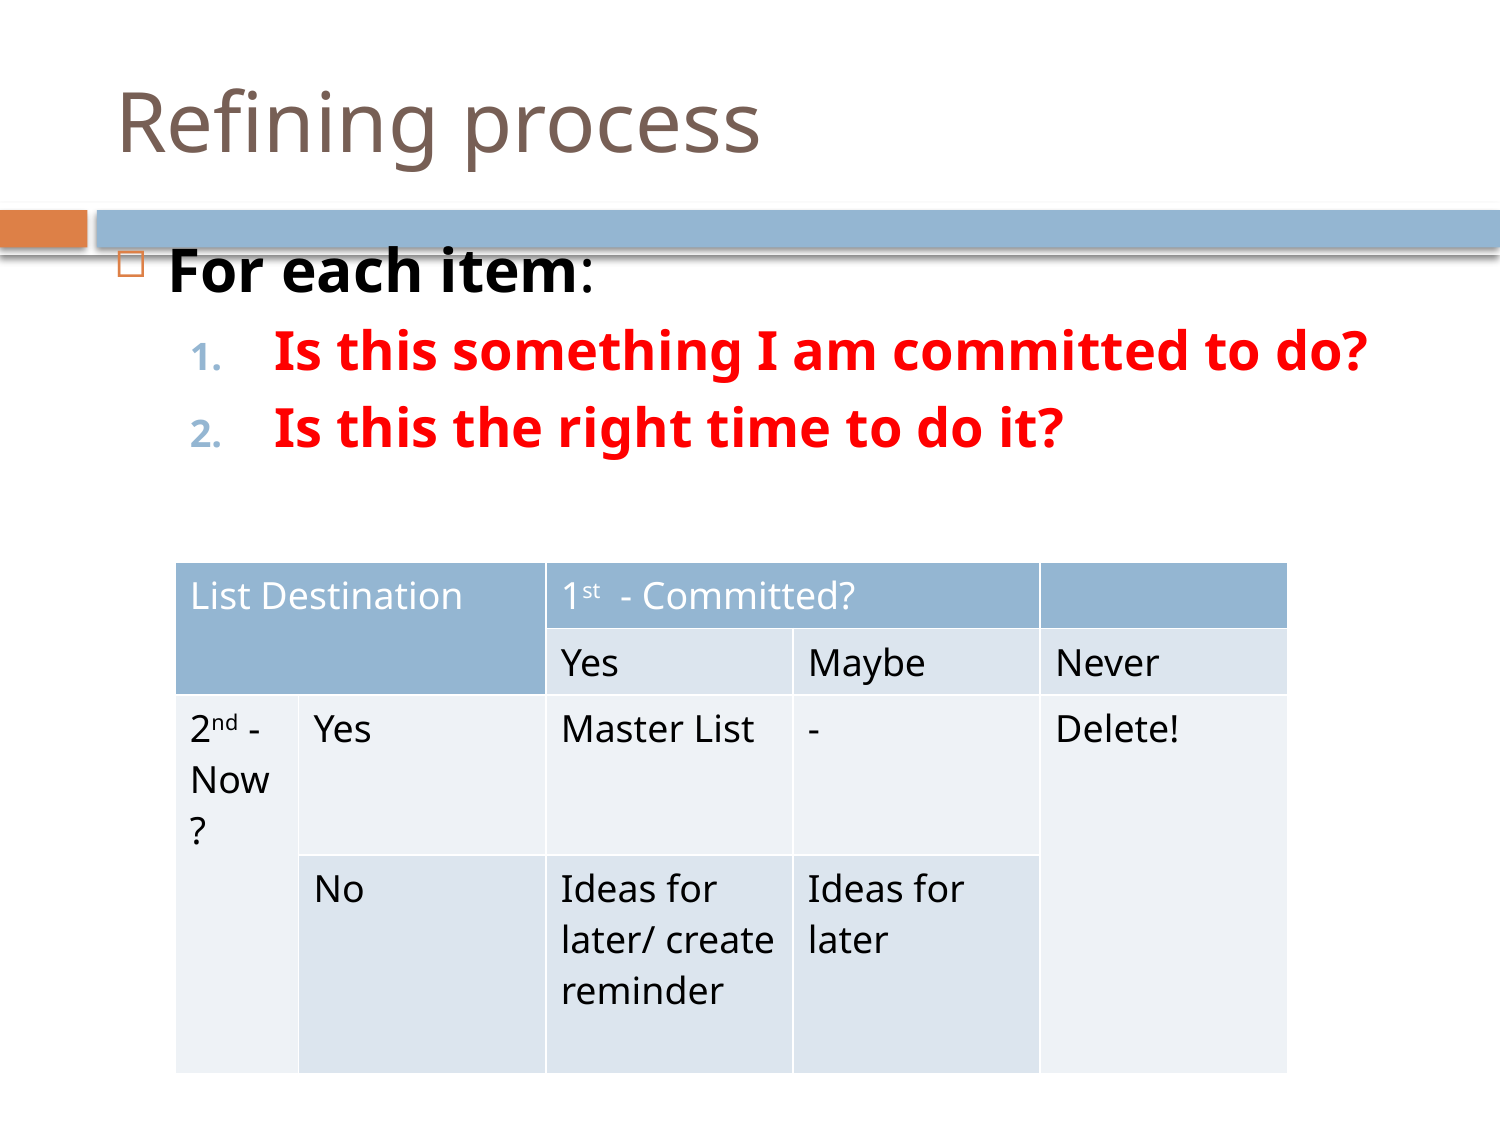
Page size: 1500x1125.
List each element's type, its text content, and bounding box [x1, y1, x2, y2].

title Refining process [100, 37, 1438, 200]
table_header 1st - Committed? [547, 563, 1039, 628]
table_cell Yes [547, 629, 792, 694]
table_cell Delete! [1041, 696, 1287, 1073]
table_cell Never [1041, 629, 1287, 694]
table_cell Ideas for later [794, 856, 1039, 1073]
table_cell Yes [299, 696, 545, 854]
table_header [1041, 563, 1287, 628]
table_cell Ideas for later/ create reminder [547, 856, 792, 1073]
table_cell Master List [547, 696, 792, 854]
table_header List Destination [176, 563, 545, 694]
table_cell - [794, 696, 1039, 854]
table_cell 2nd - Now? [176, 696, 298, 1073]
table_cell Maybe [794, 629, 1039, 694]
list For each item: Is this something I am committed to do? Is this the right time to do it? [99, 224, 1450, 968]
table_cell No [299, 856, 545, 1073]
